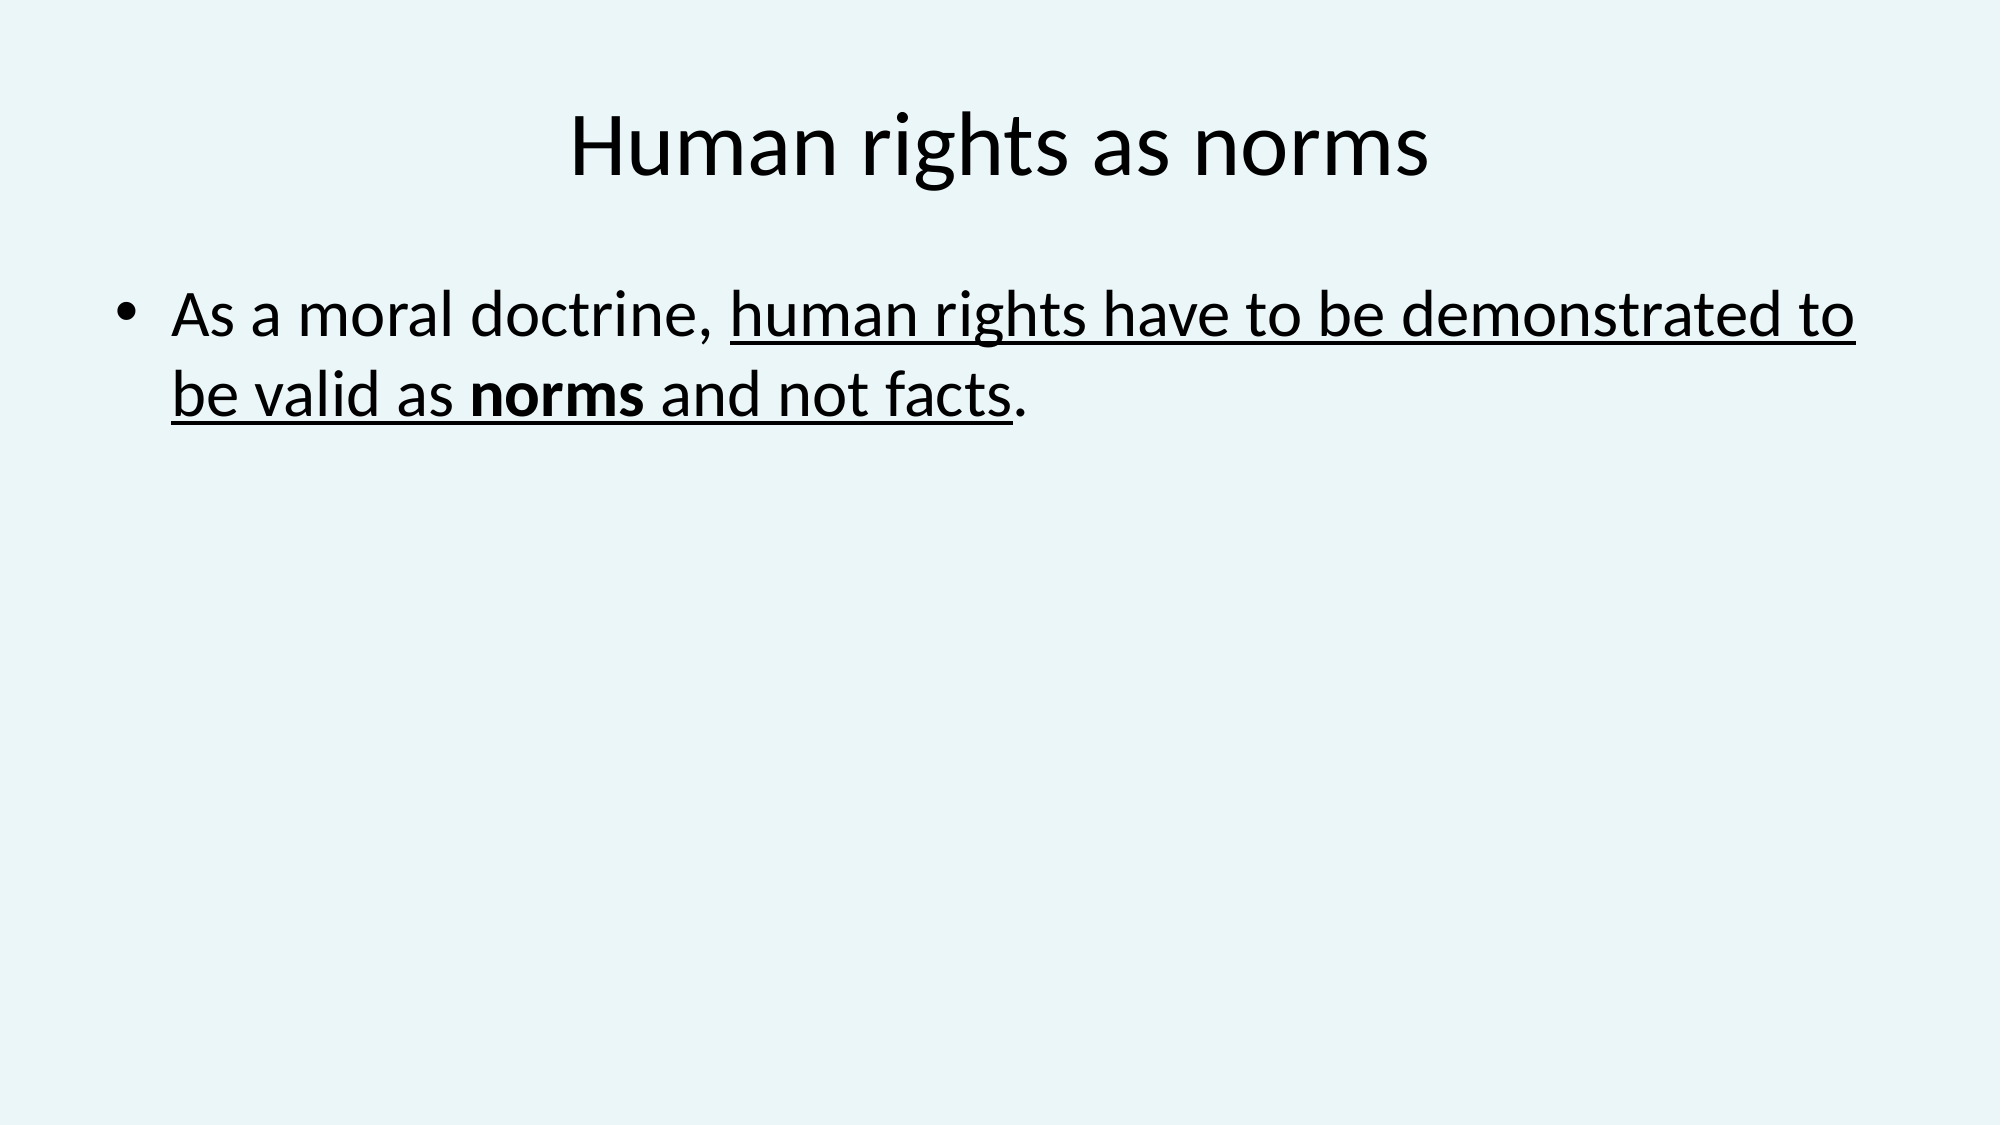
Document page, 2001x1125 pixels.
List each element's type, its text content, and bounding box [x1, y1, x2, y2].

list As a moral doctrine, human rights have to be demonstrated to be valid as norms and not facts. [99, 262, 1900, 1005]
title Human rights as norms [99, 45, 1900, 233]
